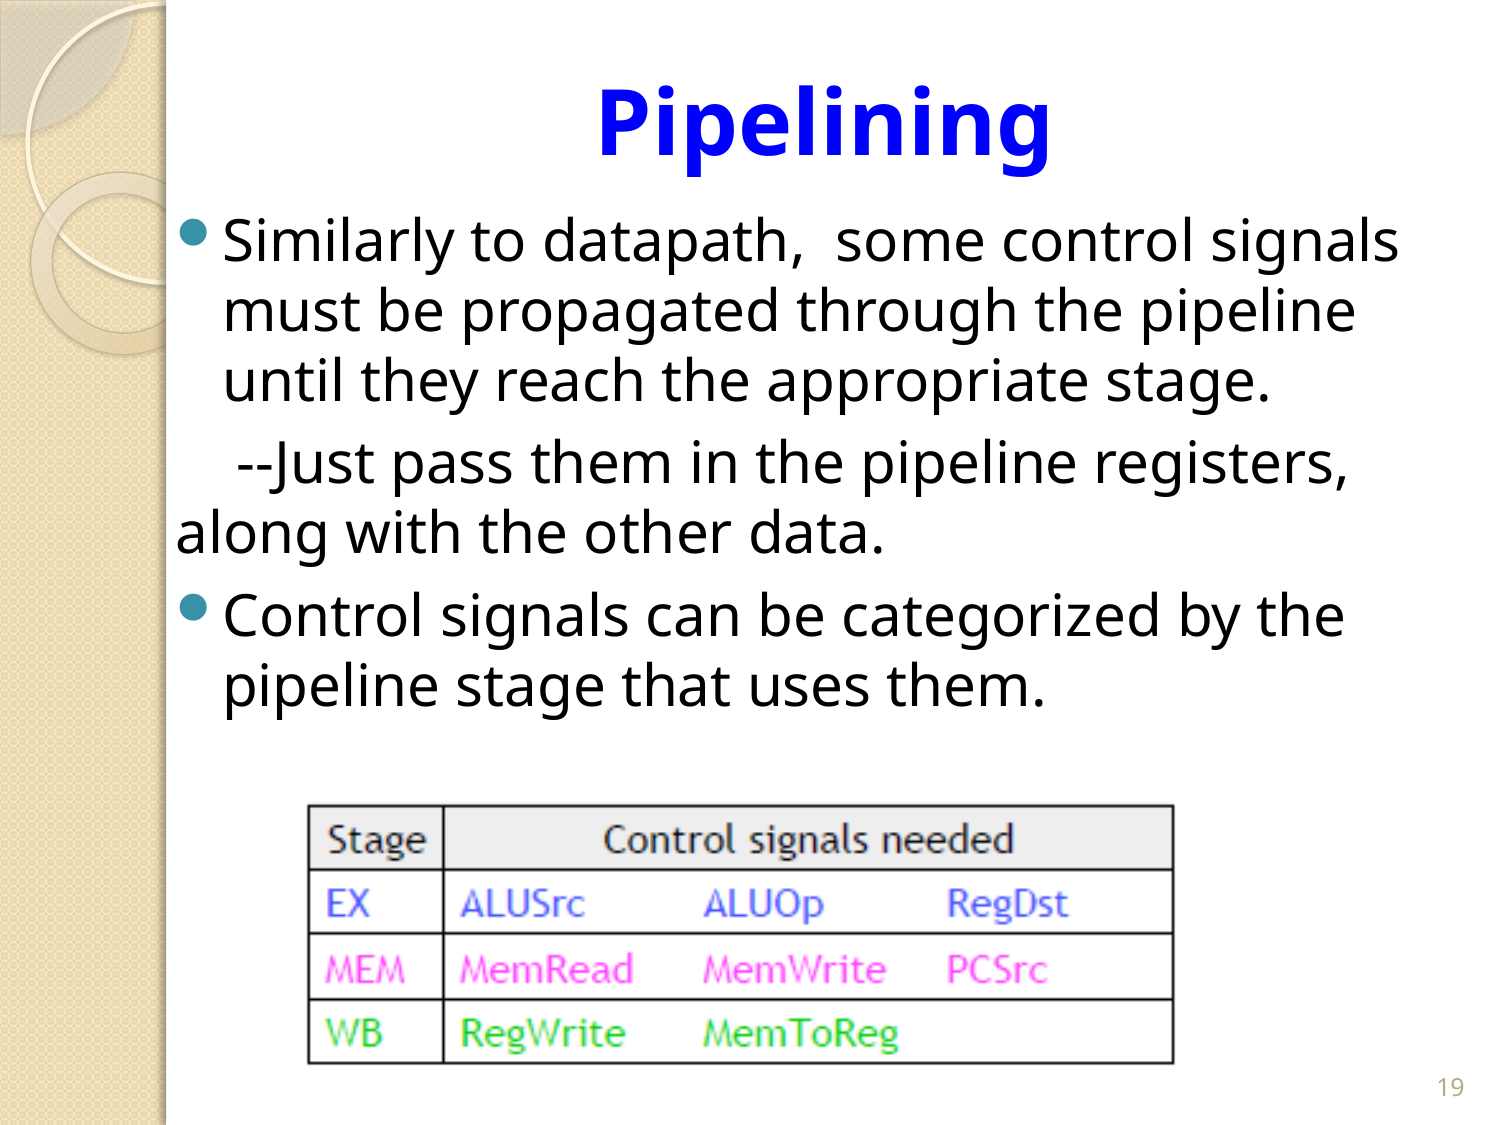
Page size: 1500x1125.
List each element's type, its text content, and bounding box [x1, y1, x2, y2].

slide_number 19 [1413, 1034, 1488, 1113]
picture [265, 774, 1198, 1083]
list Similarly to datapath, some control signals must be propagated through the pipeline until they reach the appropriate stage. --Just pass them in the pipeline registers, along with the other data. Control signals can be categorized by the pipeline stage that uses them. [147, 196, 1483, 1106]
title Pipelining [169, 42, 1481, 194]
